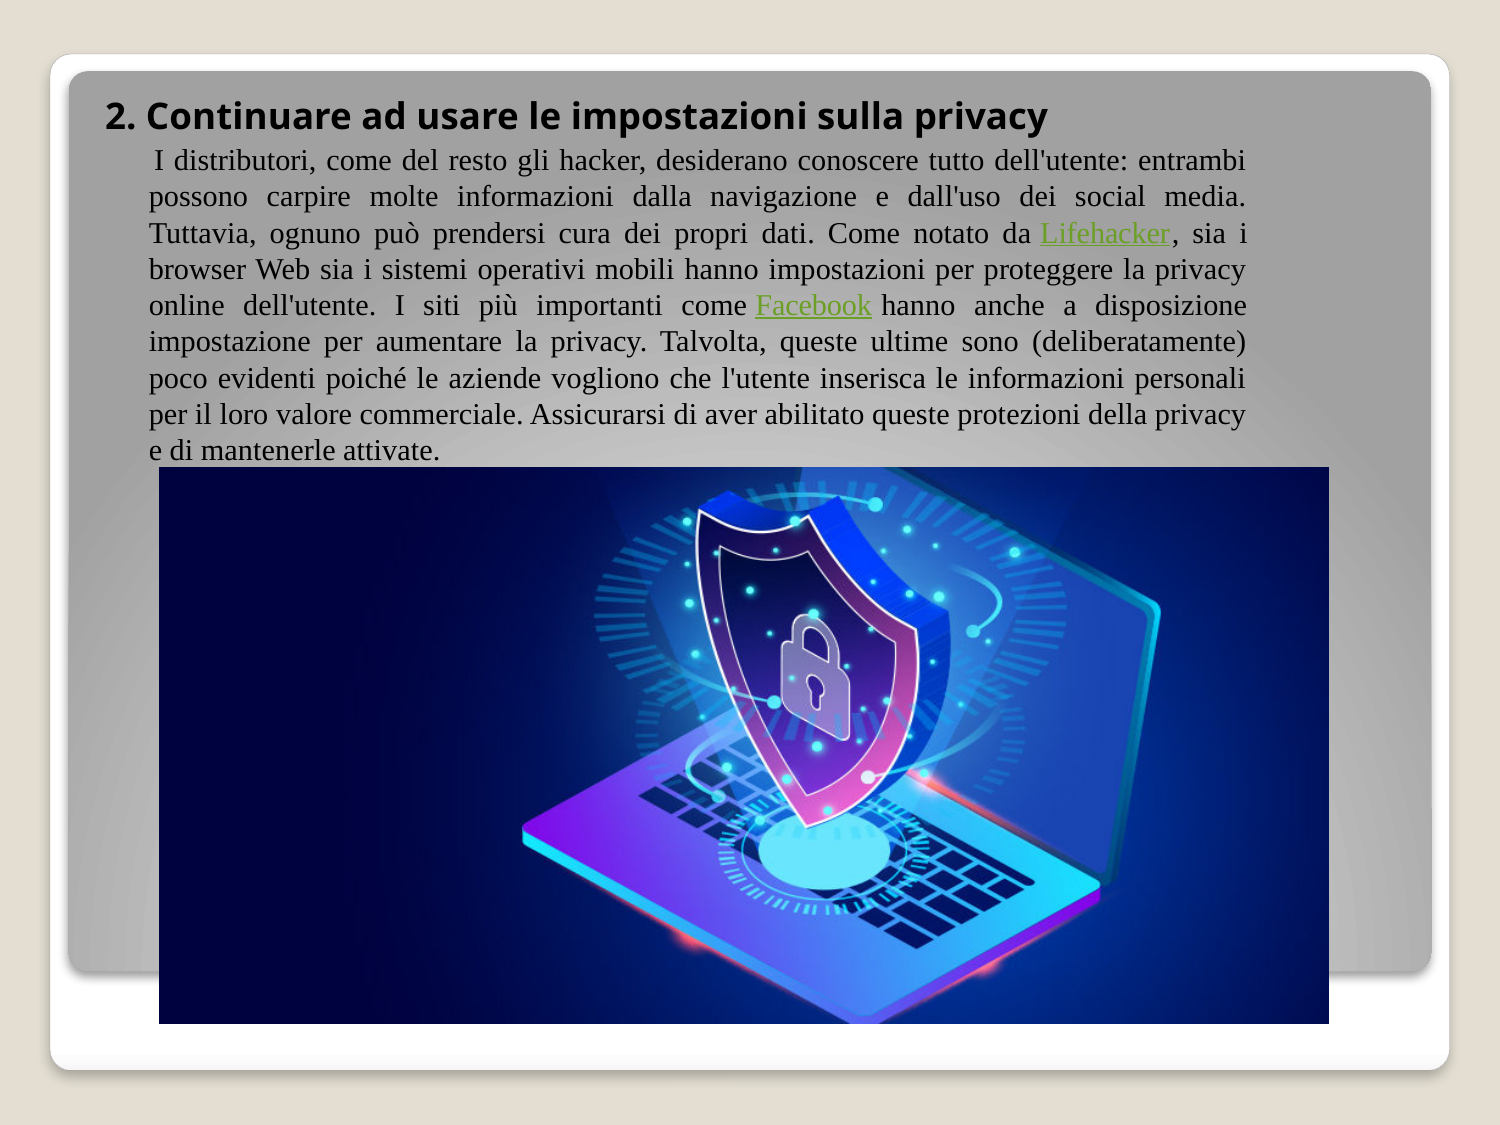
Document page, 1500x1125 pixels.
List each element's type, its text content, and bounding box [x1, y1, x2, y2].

picture [159, 467, 1329, 1024]
list 2. Continuare ad usare le impostazioni sulla privacy I distributori, come del resto gli hacker, desiderano conoscere tutto dell'utente: entrambi possono carpire molte informazioni dalla navigazione e dall'uso dei social media. Tuttavia, ognuno può prendersi cura dei propri dati. Come notato da Lifehacker, sia i browser Web sia i sistemi operativi mobili hanno impostazioni per proteggere la privacy online dell'utente. I siti più importanti come Facebook hanno anche a disposizione impostazione per aumentare la privacy. Talvolta, queste ultime sono (deliberatamente) poco evidenti poiché le aziende vogliono che l'utente inserisca le informazioni personali per il loro valore commerciale. Assicurarsi di aver abilitato queste protezioni della privacy e di mantenerle attivate. [75, 78, 1263, 480]
